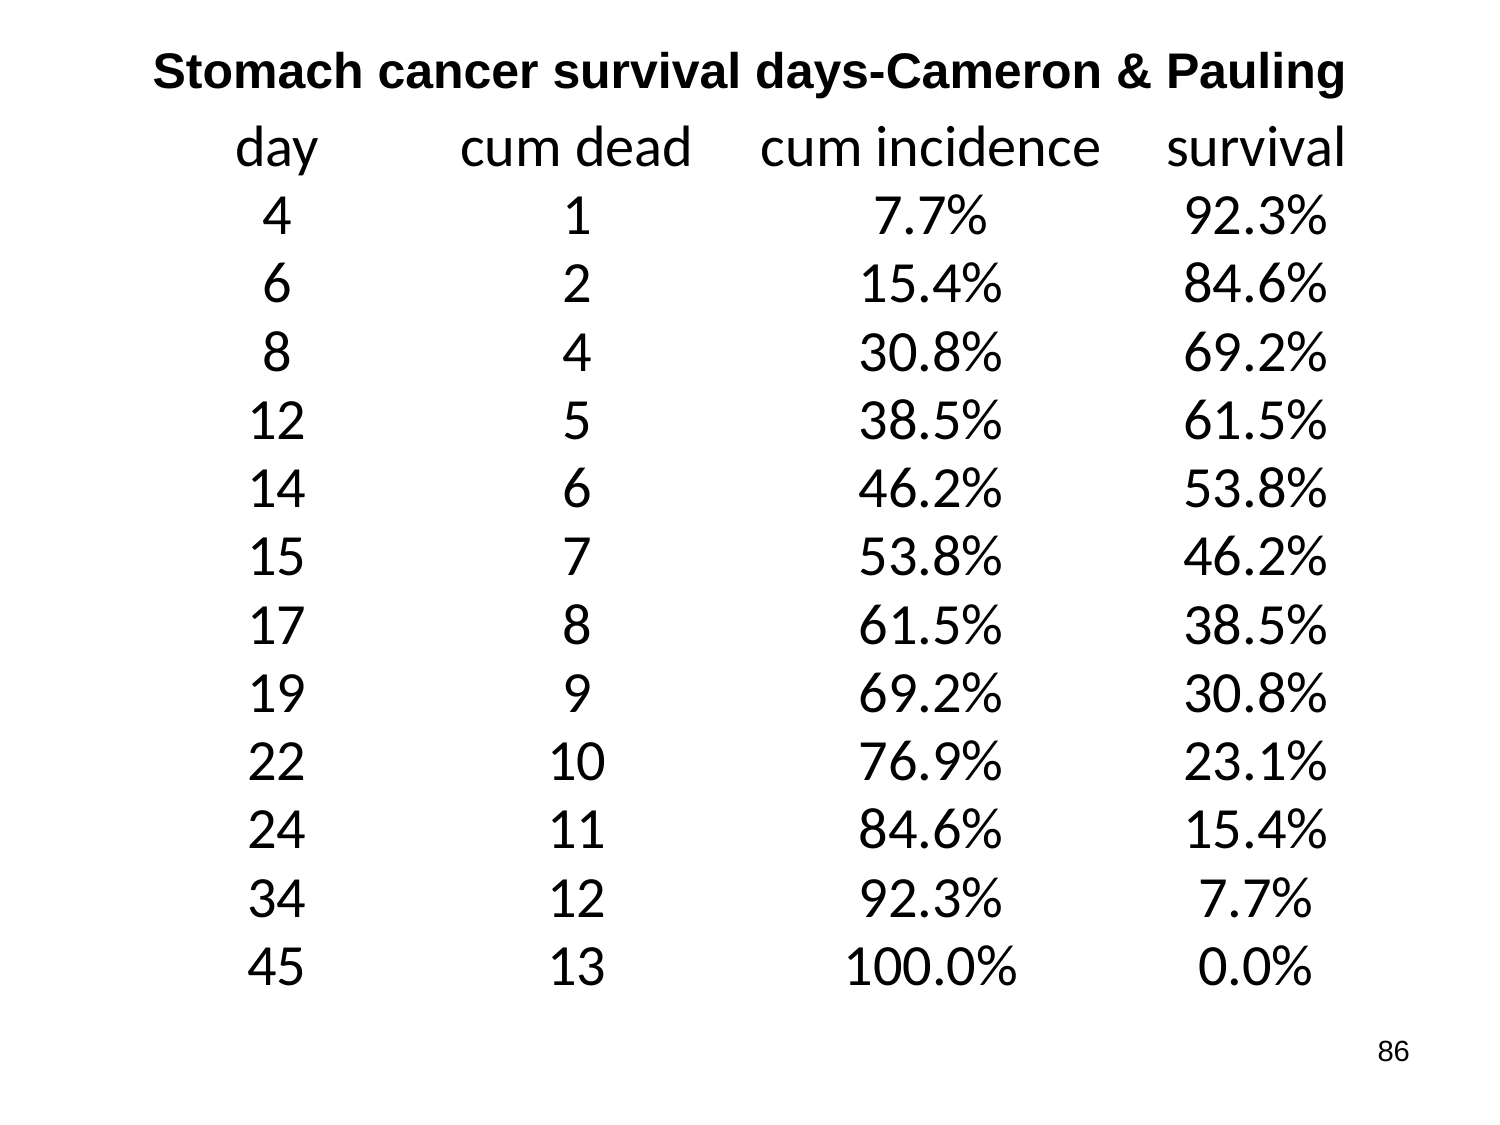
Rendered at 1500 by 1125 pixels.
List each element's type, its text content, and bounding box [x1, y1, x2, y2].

table_cell 4 [417, 317, 737, 386]
table_cell 92.3% [737, 863, 1125, 932]
slide_number 86 [1074, 1024, 1426, 1103]
table_cell 1 [417, 181, 737, 249]
table_cell 23.1% [1125, 727, 1387, 795]
table_cell 6 [417, 454, 737, 522]
table_header survival [1125, 112, 1387, 181]
table_cell 10 [417, 727, 737, 795]
table_cell 30.8% [1125, 659, 1387, 727]
table_cell 17 [137, 590, 417, 659]
table_cell 34 [137, 863, 417, 932]
table_cell 7.7% [1125, 863, 1387, 932]
table_header cum incidence [737, 112, 1125, 181]
table_cell 14 [137, 454, 417, 522]
table_cell 13 [417, 932, 737, 1000]
table_header day [137, 112, 417, 181]
table_cell 19 [137, 659, 417, 727]
table_cell 5 [417, 386, 737, 454]
table_cell 46.2% [1125, 522, 1387, 590]
table_cell 61.5% [1125, 386, 1387, 454]
table_cell 84.6% [1125, 249, 1387, 317]
list Stomach cancer survival days-Cameron & Pauling [24, 37, 1476, 113]
table_cell 53.8% [737, 522, 1125, 590]
table_cell 30.8% [737, 317, 1125, 386]
table_cell 15 [137, 522, 417, 590]
table_cell 45 [137, 932, 417, 1000]
table_cell 7.7% [737, 181, 1125, 249]
table_cell 6 [137, 249, 417, 317]
table_cell 38.5% [1125, 590, 1387, 659]
table_cell 24 [137, 795, 417, 863]
table_cell 69.2% [737, 659, 1125, 727]
table_cell 0.0% [1125, 932, 1387, 1000]
table_cell 12 [417, 863, 737, 932]
table_cell 15.4% [1125, 795, 1387, 863]
table_cell 12 [137, 386, 417, 454]
table_cell 53.8% [1125, 454, 1387, 522]
table_cell 4 [137, 181, 417, 249]
table_cell 8 [137, 317, 417, 386]
table_cell 8 [417, 590, 737, 659]
table_cell 92.3% [1125, 181, 1387, 249]
table_cell 15.4% [737, 249, 1125, 317]
table_cell 76.9% [737, 727, 1125, 795]
table_cell 11 [417, 795, 737, 863]
table_cell 84.6% [737, 795, 1125, 863]
table_cell 38.5% [737, 386, 1125, 454]
table_cell 7 [417, 522, 737, 590]
table_cell 9 [417, 659, 737, 727]
table_cell 2 [417, 249, 737, 317]
table_header cum dead [417, 112, 737, 181]
table_cell 22 [137, 727, 417, 795]
table_cell 61.5% [737, 590, 1125, 659]
table_cell 100.0% [737, 932, 1125, 1000]
table_cell 69.2% [1125, 317, 1387, 386]
table_cell 46.2% [737, 454, 1125, 522]
